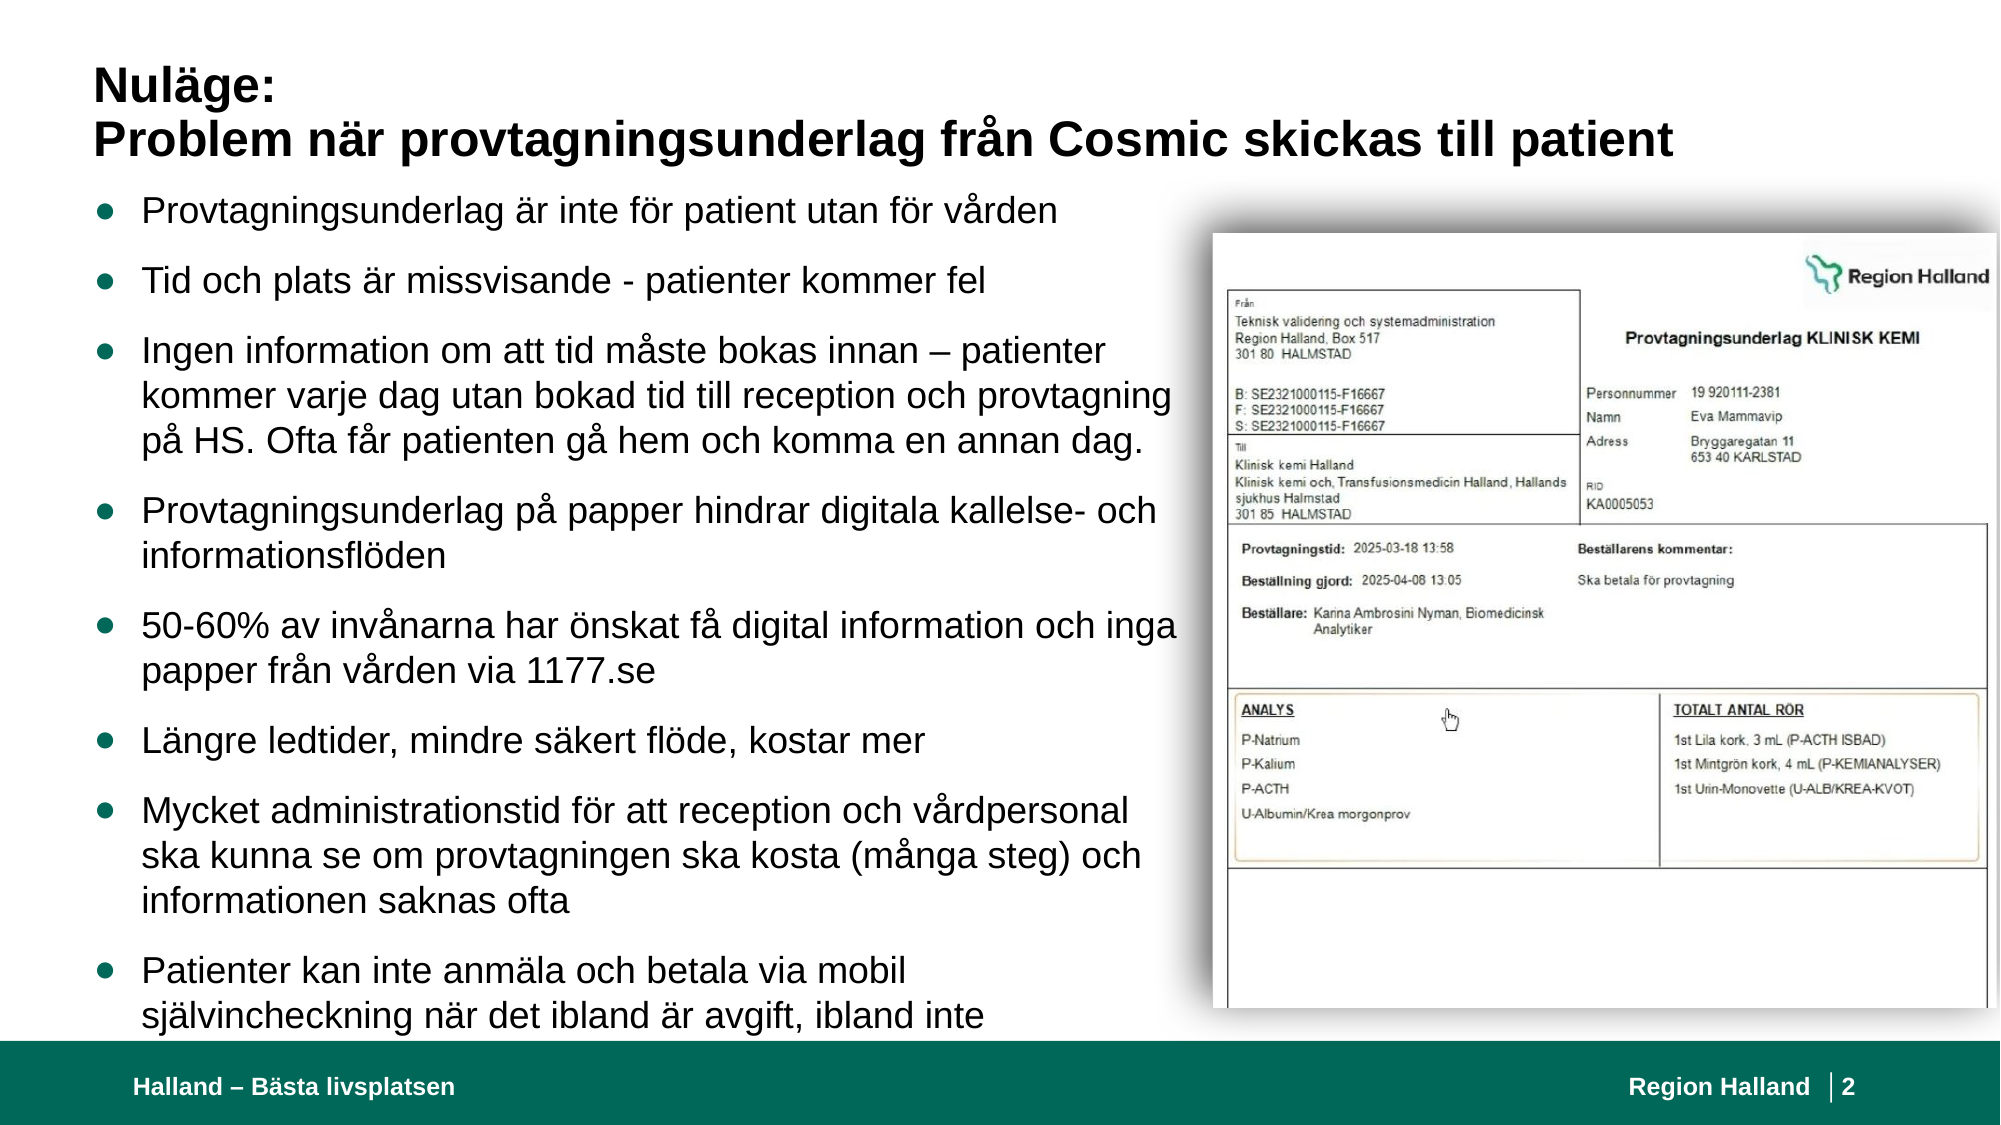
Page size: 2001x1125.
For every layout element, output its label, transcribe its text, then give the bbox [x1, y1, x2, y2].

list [1212, 233, 1997, 1008]
slide_number Region Halland │ [1604, 1058, 1841, 1112]
footer Halland – Bästa livsplatsen [132, 1058, 808, 1112]
list Provtagningsunderlag är inte för patient utan för vården Tid och plats är missvisande - patienter kommer fel Ingen information om att tid måste bokas innan – patienter kommer varje dag utan bokad tid till reception och provtagning på HS. Ofta får patienten gå hem och komma en annan dag. Provtagningsunderlag på papper hindrar digitala kallelse- och informationsflöden 50-60% av invånarna har önskat få digital information och inga papper från vården via 1177.se Längre ledtider, mindre säkert flöde, kostar mer Mycket administrationstid för att reception och vårdpersonal ska kunna se om provtagningen ska kosta (många steg) och informationen saknas ofta Patienter kan inte anmäla och betala via mobil självincheckning när det ibland är avgift, ibland inte [94, 186, 1189, 978]
title Nuläge: Problem när provtagningsunderlag från Cosmic skickas till patient [94, 7, 1831, 199]
slide_number 2 [1841, 1058, 1878, 1112]
